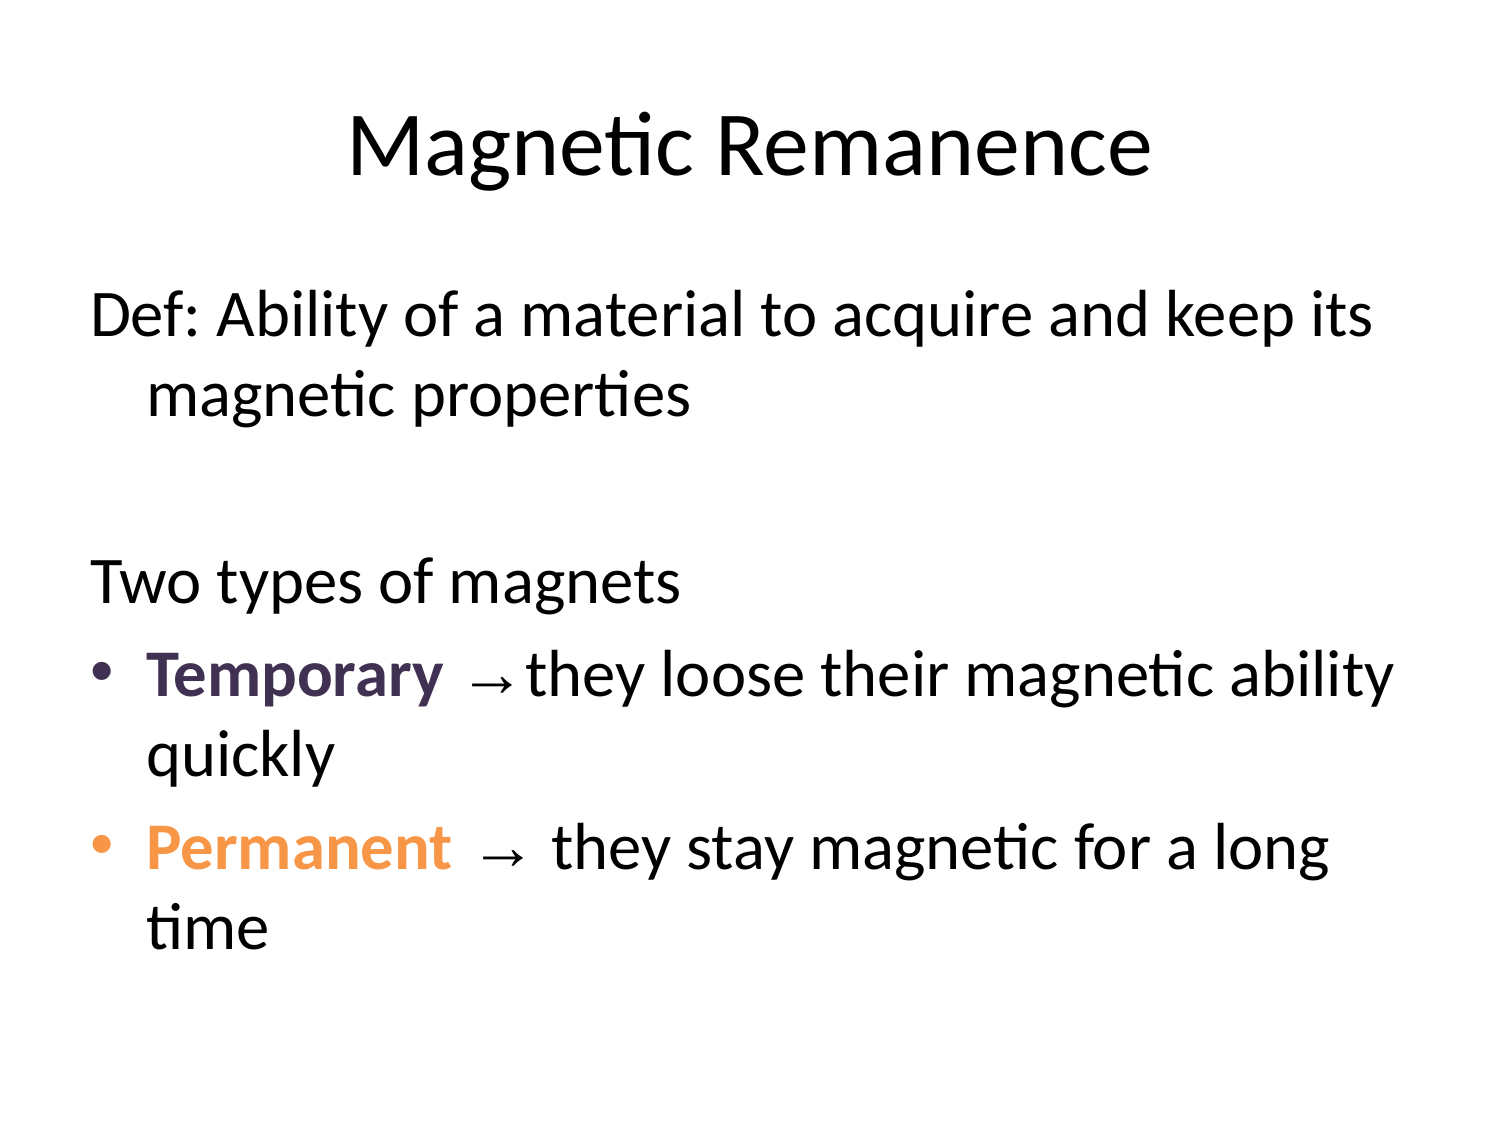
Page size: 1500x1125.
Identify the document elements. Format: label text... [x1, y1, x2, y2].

title Magnetic Remanence [74, 44, 1426, 233]
list Def: Ability of a material to acquire and keep its magnetic properties Two types of magnets Temporary →they loose their magnetic ability quickly Permanent → they stay magnetic for a long time [74, 262, 1426, 1006]
